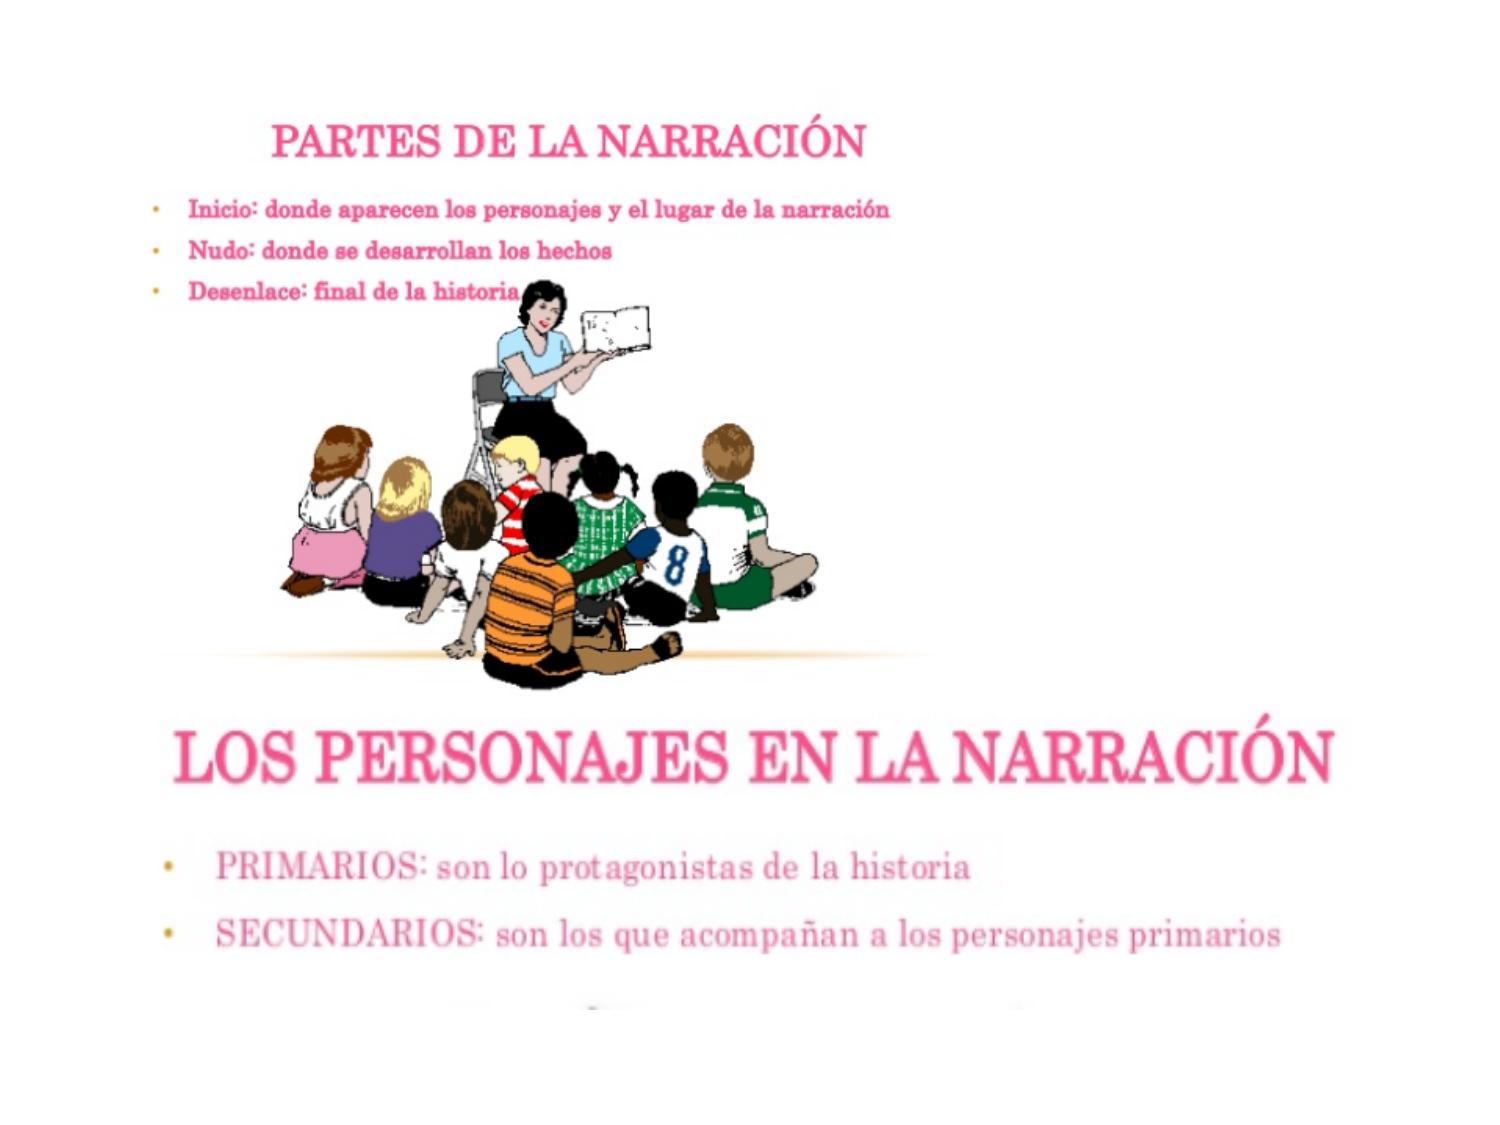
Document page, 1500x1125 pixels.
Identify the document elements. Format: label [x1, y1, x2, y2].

picture [147, 89, 1364, 1011]
